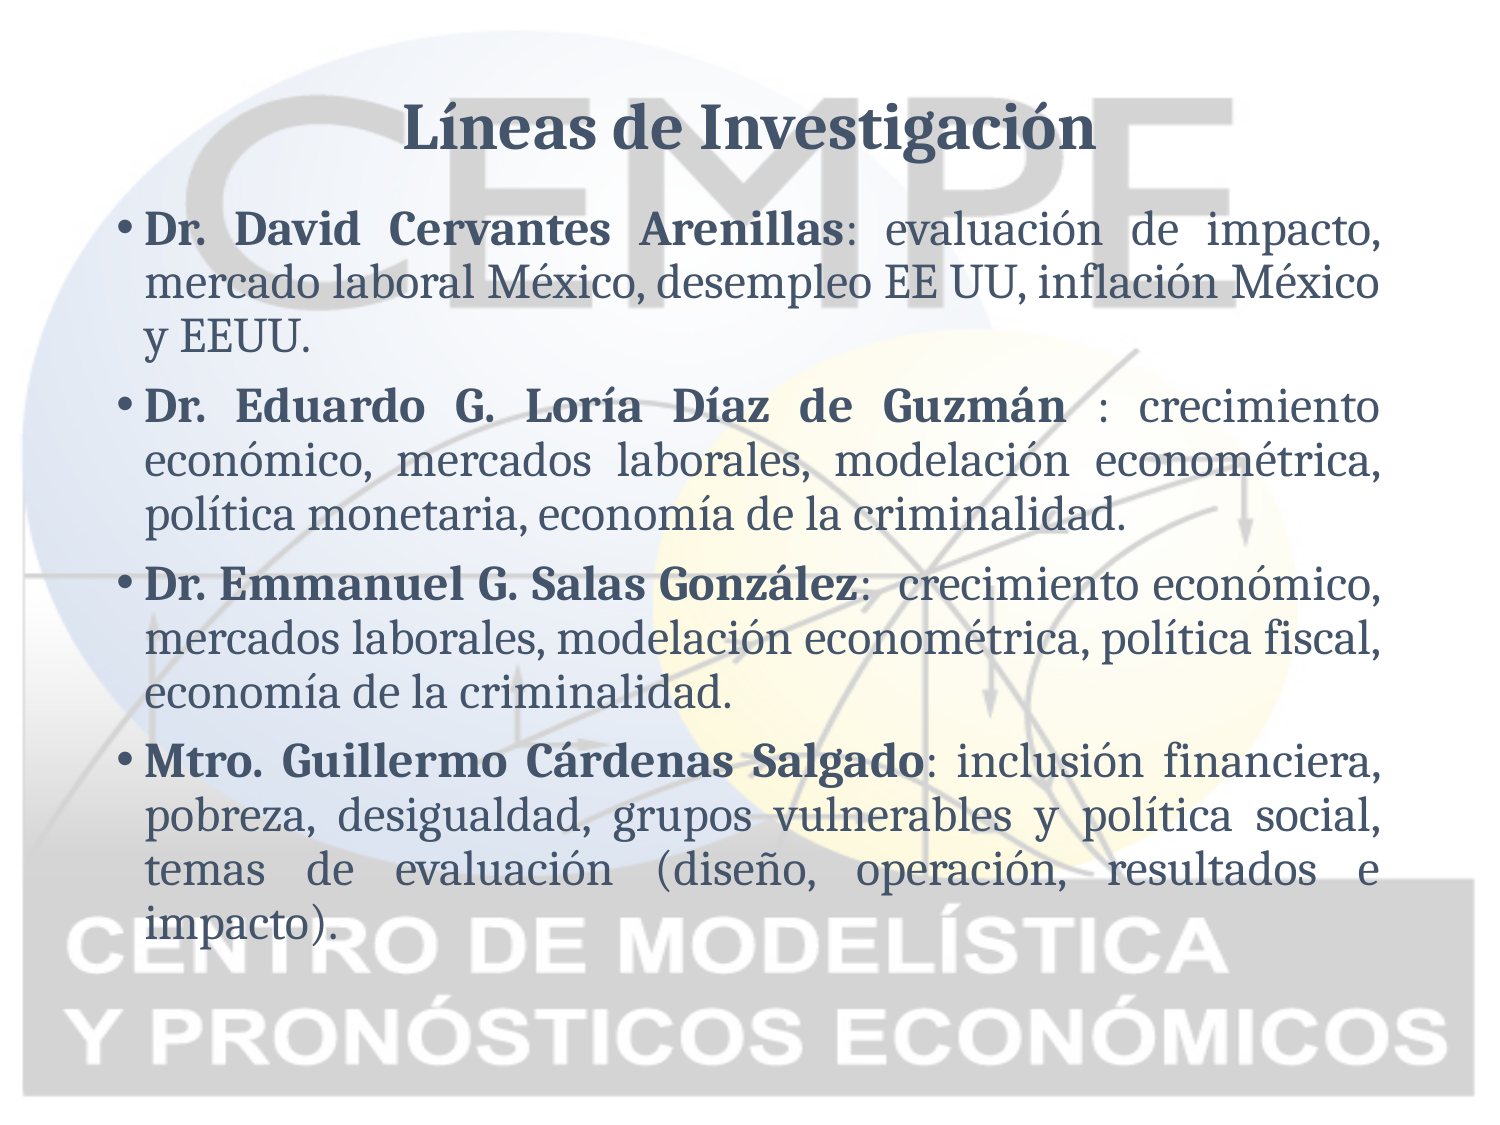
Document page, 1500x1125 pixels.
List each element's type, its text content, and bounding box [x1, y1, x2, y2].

title Líneas de Investigación [103, 59, 1397, 197]
list Dr. David Cervantes Arenillas: evaluación de impacto, mercado laboral México, desempleo EE UU, inflación México y EEUU. Dr. Eduardo G. Loría Díaz de Guzmán : crecimiento económico, mercados laborales, modelación econométrica, política monetaria, economía de la criminalidad. Dr. Emmanuel G. Salas González: crecimiento económico, mercados laborales, modelación econométrica, política fiscal, economía de la criminalidad. Mtro. Guillermo Cárdenas Salgado: inclusión financiera, pobreza, desigualdad, grupos vulnerables y política social, temas de evaluación (diseño, operación, resultados e impacto). [101, 194, 1396, 909]
